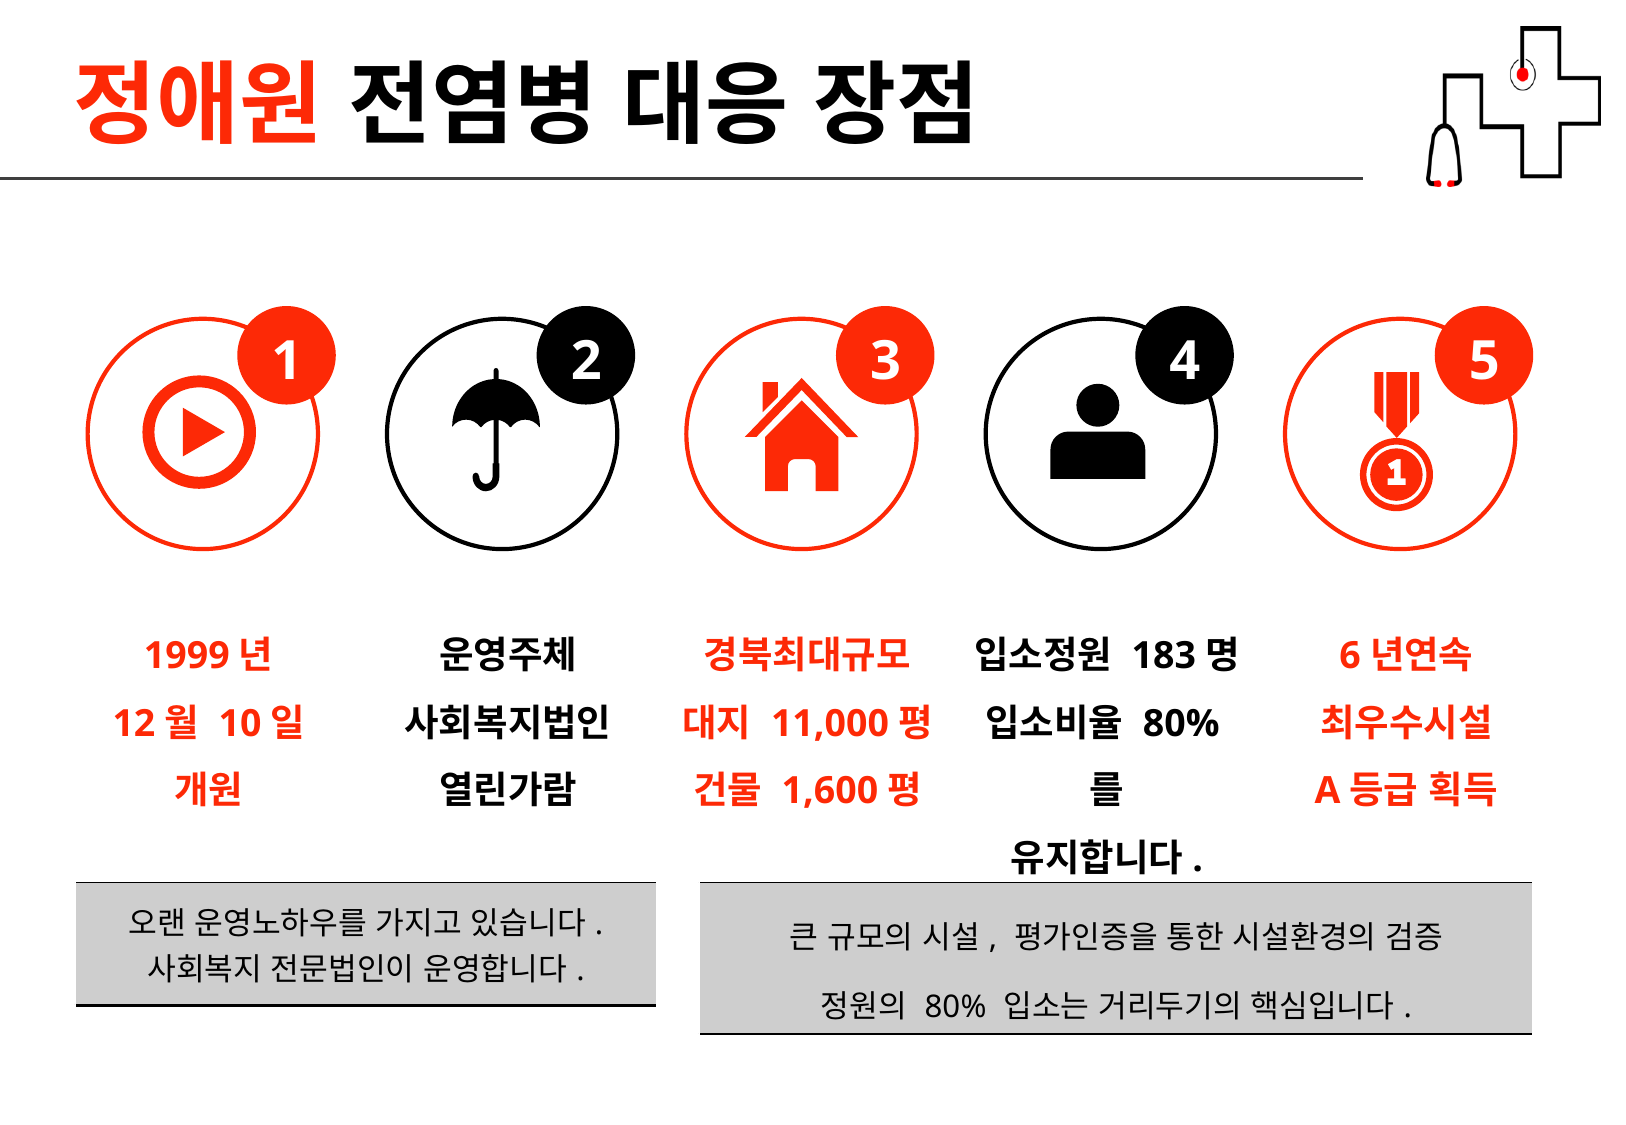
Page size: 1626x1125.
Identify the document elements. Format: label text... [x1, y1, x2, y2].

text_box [57, 305, 1558, 843]
picture [1426, 26, 1601, 187]
title 정애원 전염병 대응 장점 [57, 45, 1363, 155]
table_header 큰 규모의 시설, 평가인증을 통한 시설환경의 검증 정원의 80% 입소는 거리두기의 핵심입니다. [700, 883, 1532, 1033]
table_header 오랜 운영노하우를 가지고 있습니다. 사회복지 전문법인이 운영합니다. [76, 883, 656, 1004]
